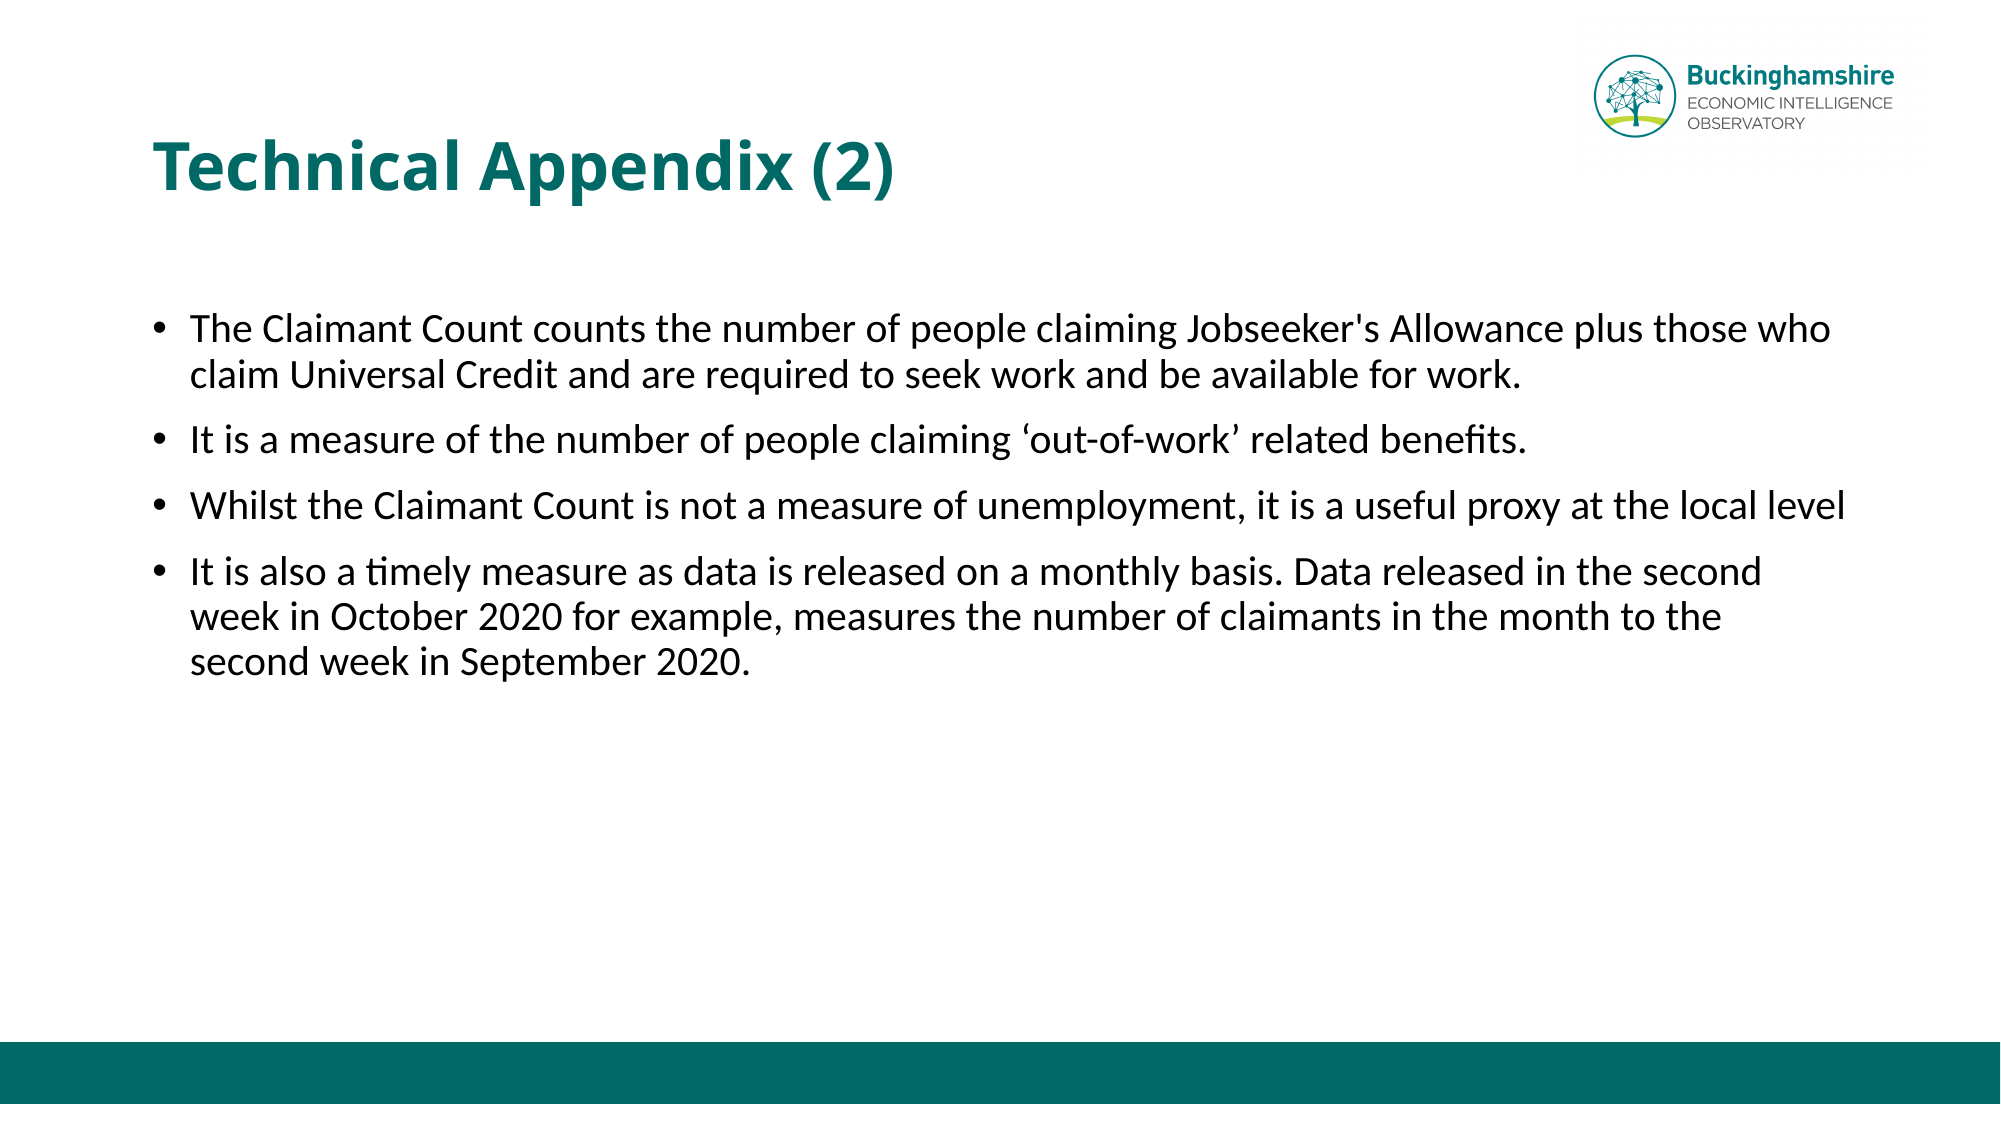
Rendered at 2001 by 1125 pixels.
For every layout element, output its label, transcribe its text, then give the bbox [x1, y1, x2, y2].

list The Claimant Count counts the number of people claiming Jobseeker's Allowance plus those who claim Universal Credit and are required to seek work and be available for work. It is a measure of the number of people claiming ‘out-of-work’ related benefits. Whilst the Claimant Count is not a measure of unemployment, it is a useful proxy at the local level It is also a timely measure as data is released on a monthly basis. Data released in the second week in October 2020 for example, measures the number of claimants in the month to the second week in September 2020. [137, 299, 1863, 1014]
title Technical Appendix (2) [137, 59, 1863, 278]
picture [1571, 18, 1928, 182]
